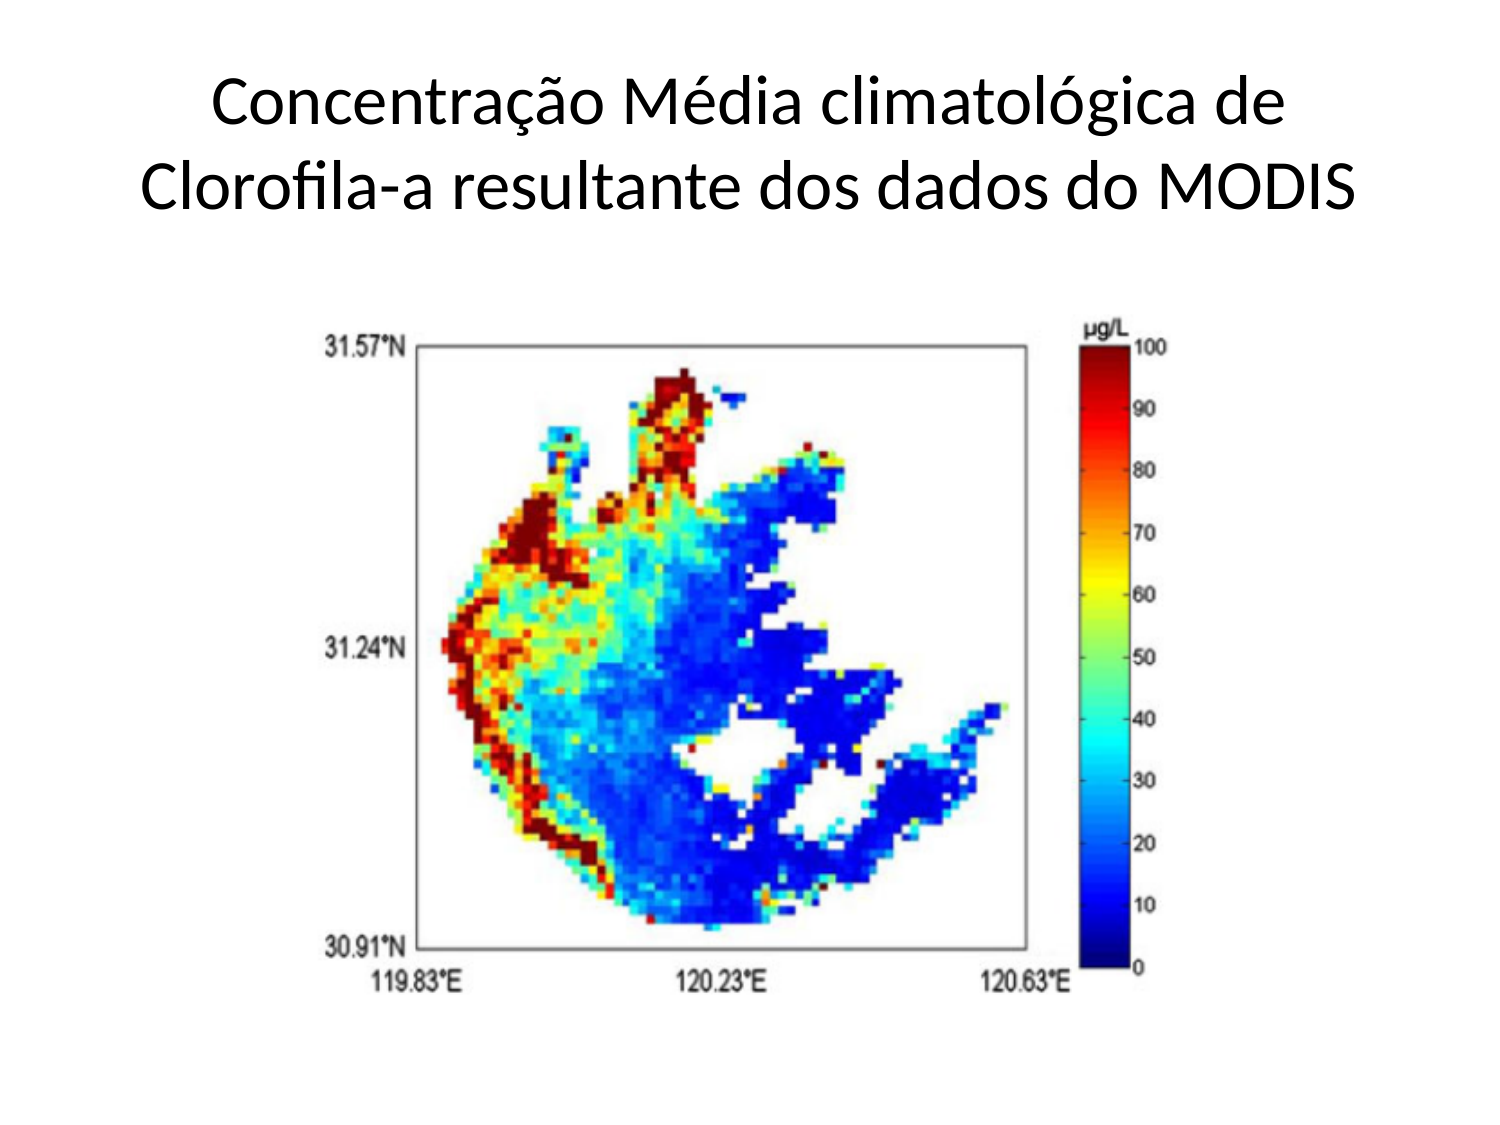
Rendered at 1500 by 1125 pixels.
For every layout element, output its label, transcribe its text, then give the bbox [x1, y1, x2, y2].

picture [300, 314, 1188, 1010]
title Concentração Média climatológica de Clorofila-a resultante dos dados do MODIS [75, 45, 1425, 233]
